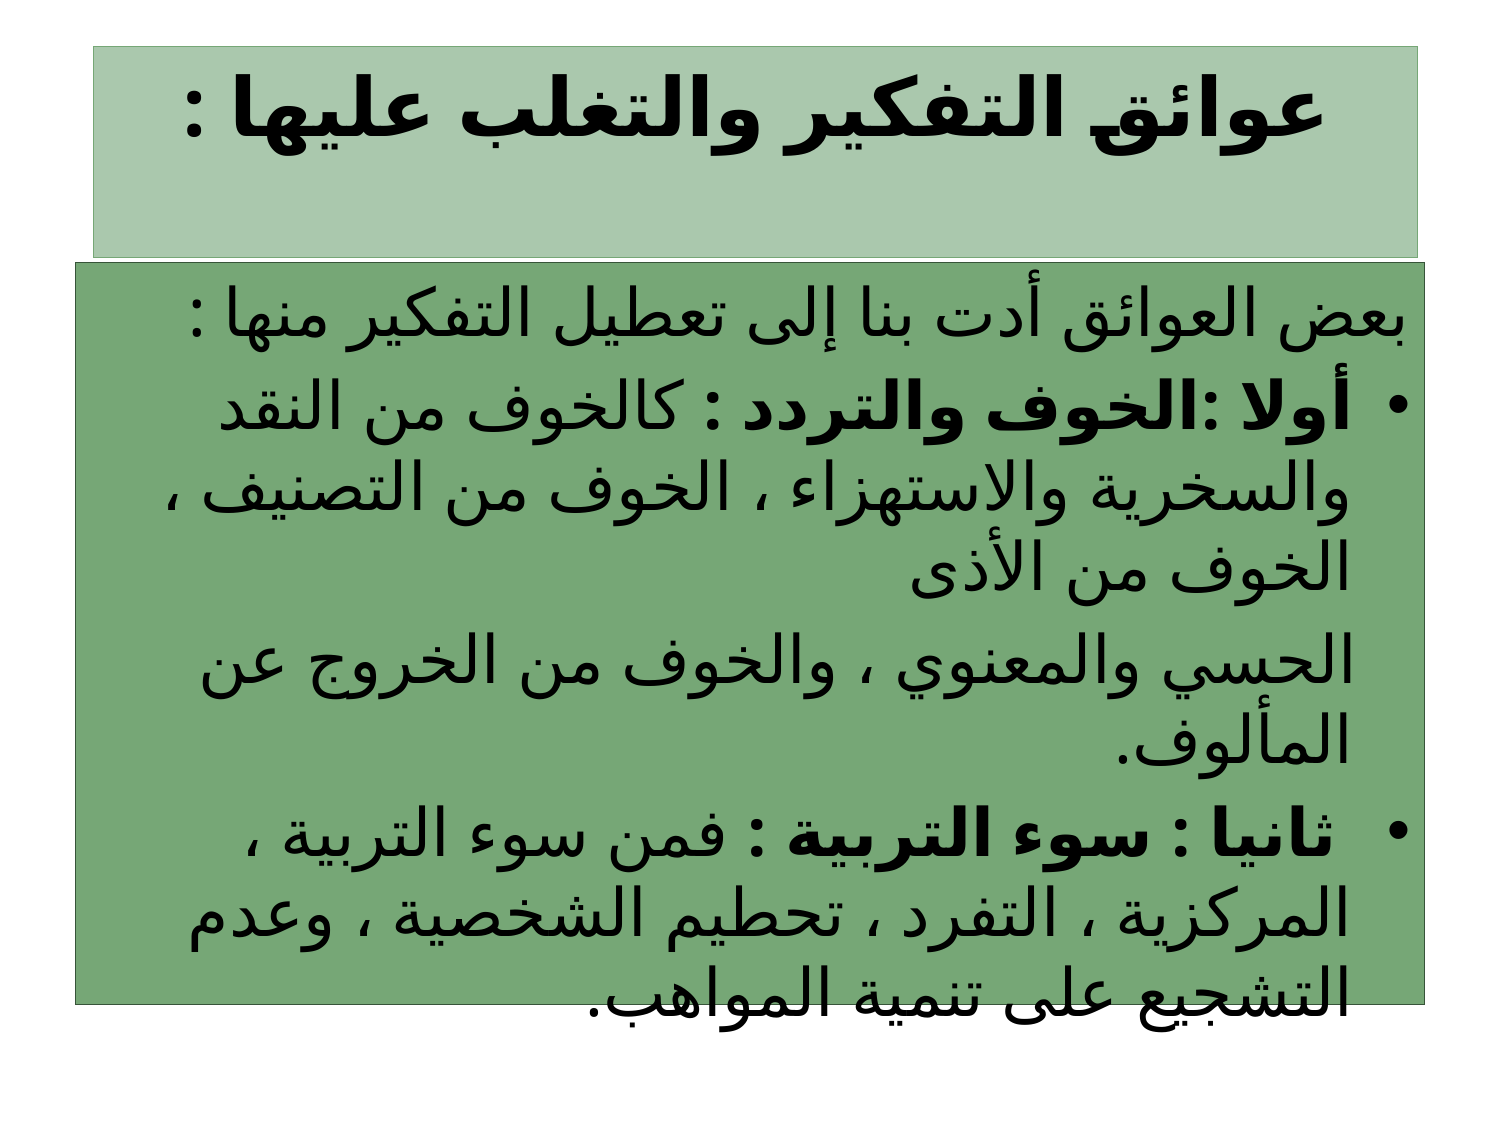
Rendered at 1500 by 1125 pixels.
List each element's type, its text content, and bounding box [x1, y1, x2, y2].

title عوائق التفكير والتغلب عليها : [93, 46, 1418, 258]
list بعض العوائق أدت بنا إلى تعطيل التفكير منها : أولا :الخوف والتردد : كالخوف من النقد والسخرية والاستهزاء ، الخوف من التصنيف ، الخوف من الأذى الحسي والمعنوي ، والخوف من الخروج عن المألوف. ثانيا : سوء التربية : فمن سوء التربية ، المركزية ، التفرد ، تحطيم الشخصية ، وعدم التشجيع على تنمية المواهب. [75, 262, 1425, 1005]
